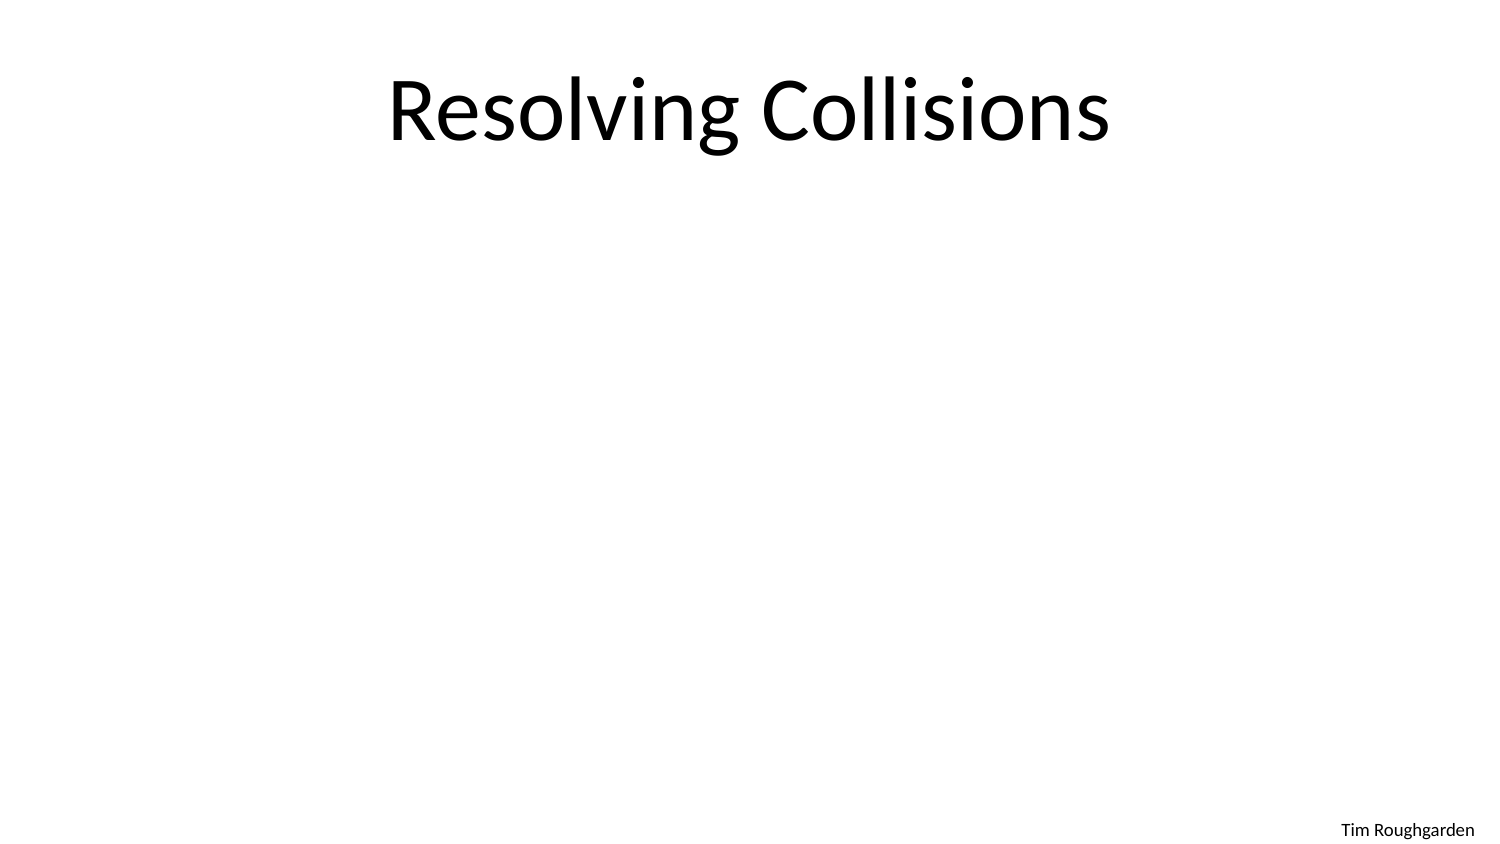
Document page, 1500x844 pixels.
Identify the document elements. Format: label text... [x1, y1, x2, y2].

title Resolving Collisions [75, 33, 1425, 175]
